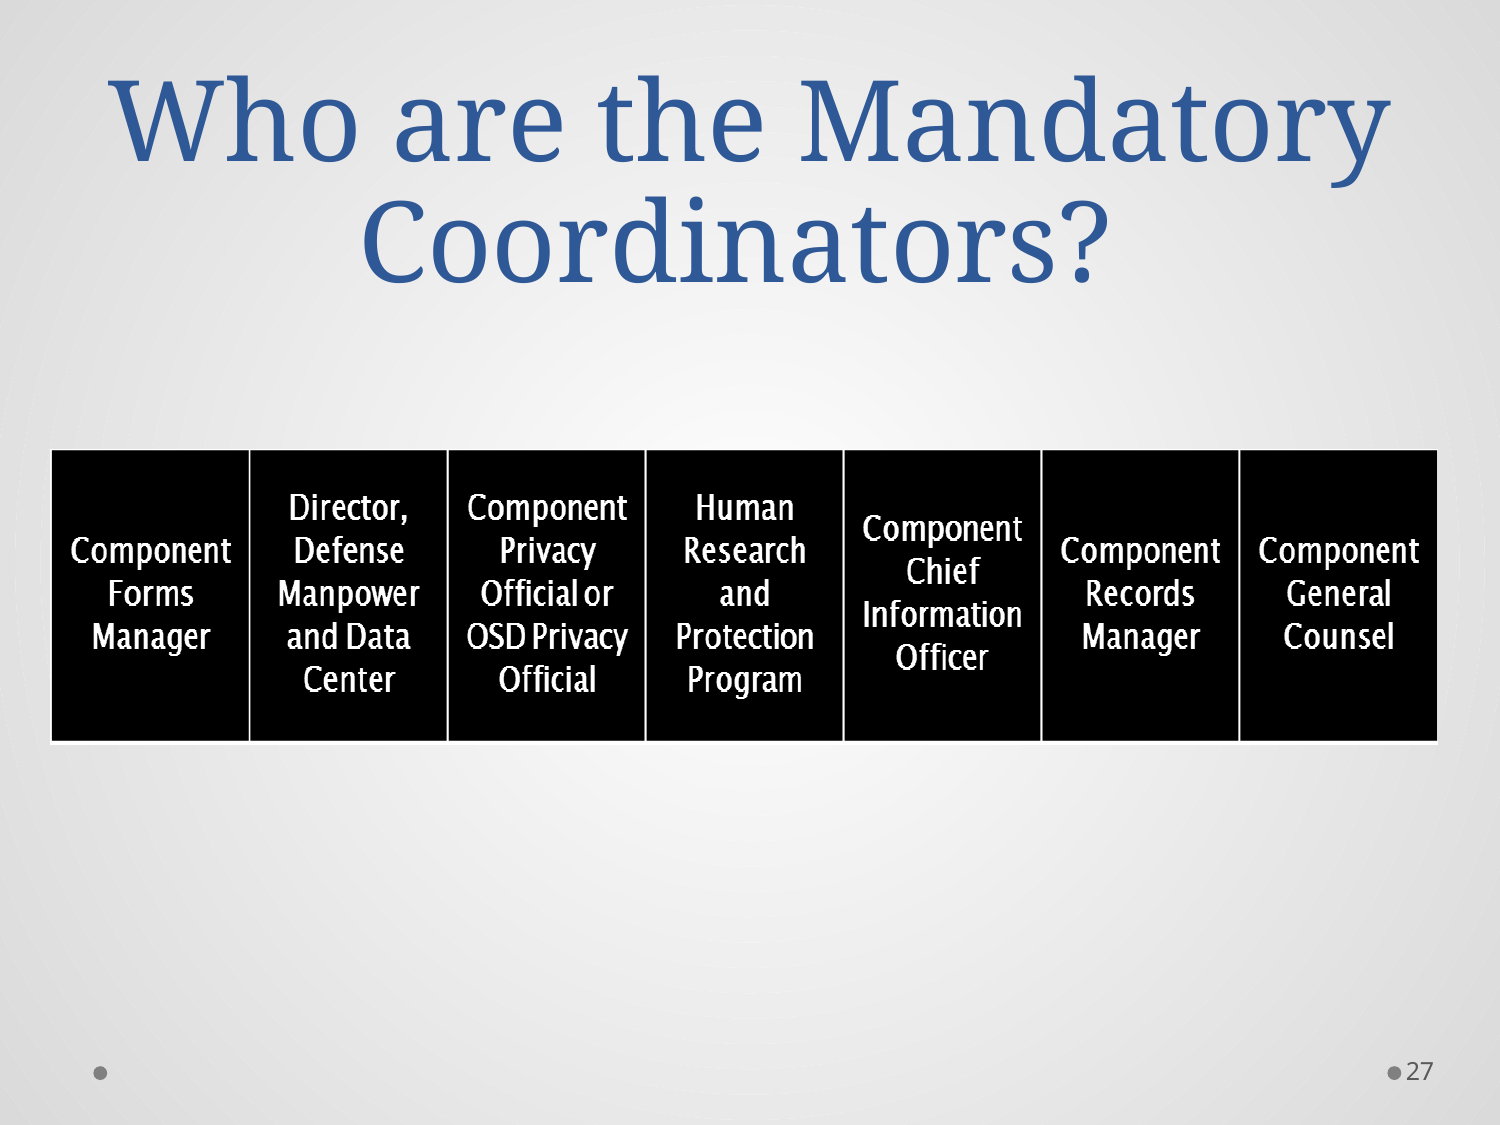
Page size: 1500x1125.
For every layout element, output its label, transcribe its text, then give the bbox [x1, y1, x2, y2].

title Who are the Mandatory Coordinators? [75, 50, 1425, 313]
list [49, 449, 1438, 746]
slide_number 27 [1401, 1042, 1494, 1103]
